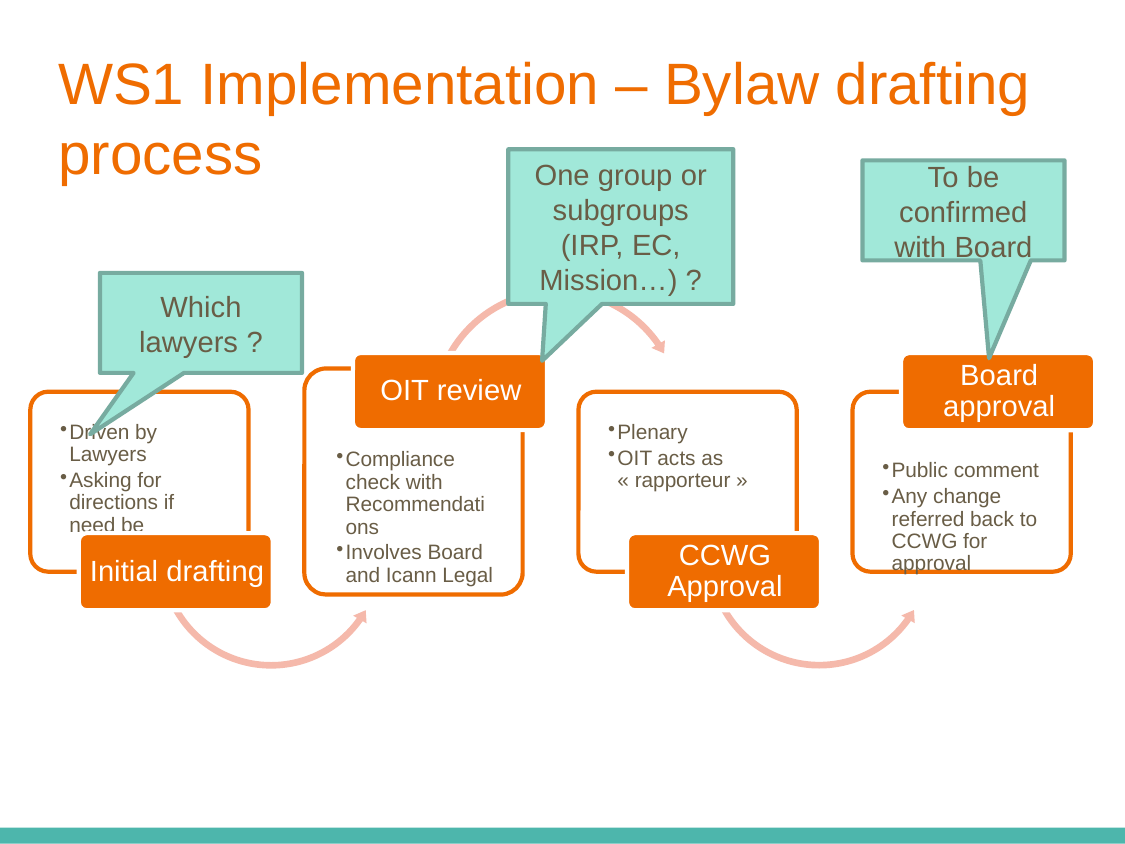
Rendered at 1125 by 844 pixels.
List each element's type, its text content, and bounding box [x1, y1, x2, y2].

title WS1 Implementation – Bylaw drafting process [46, 35, 1096, 123]
text_box To be confirmed with Board [860, 158, 1067, 170]
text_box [29, 171, 1096, 792]
text_box One group or subgroups (IRP, EC, Mission…) ? [506, 147, 736, 170]
